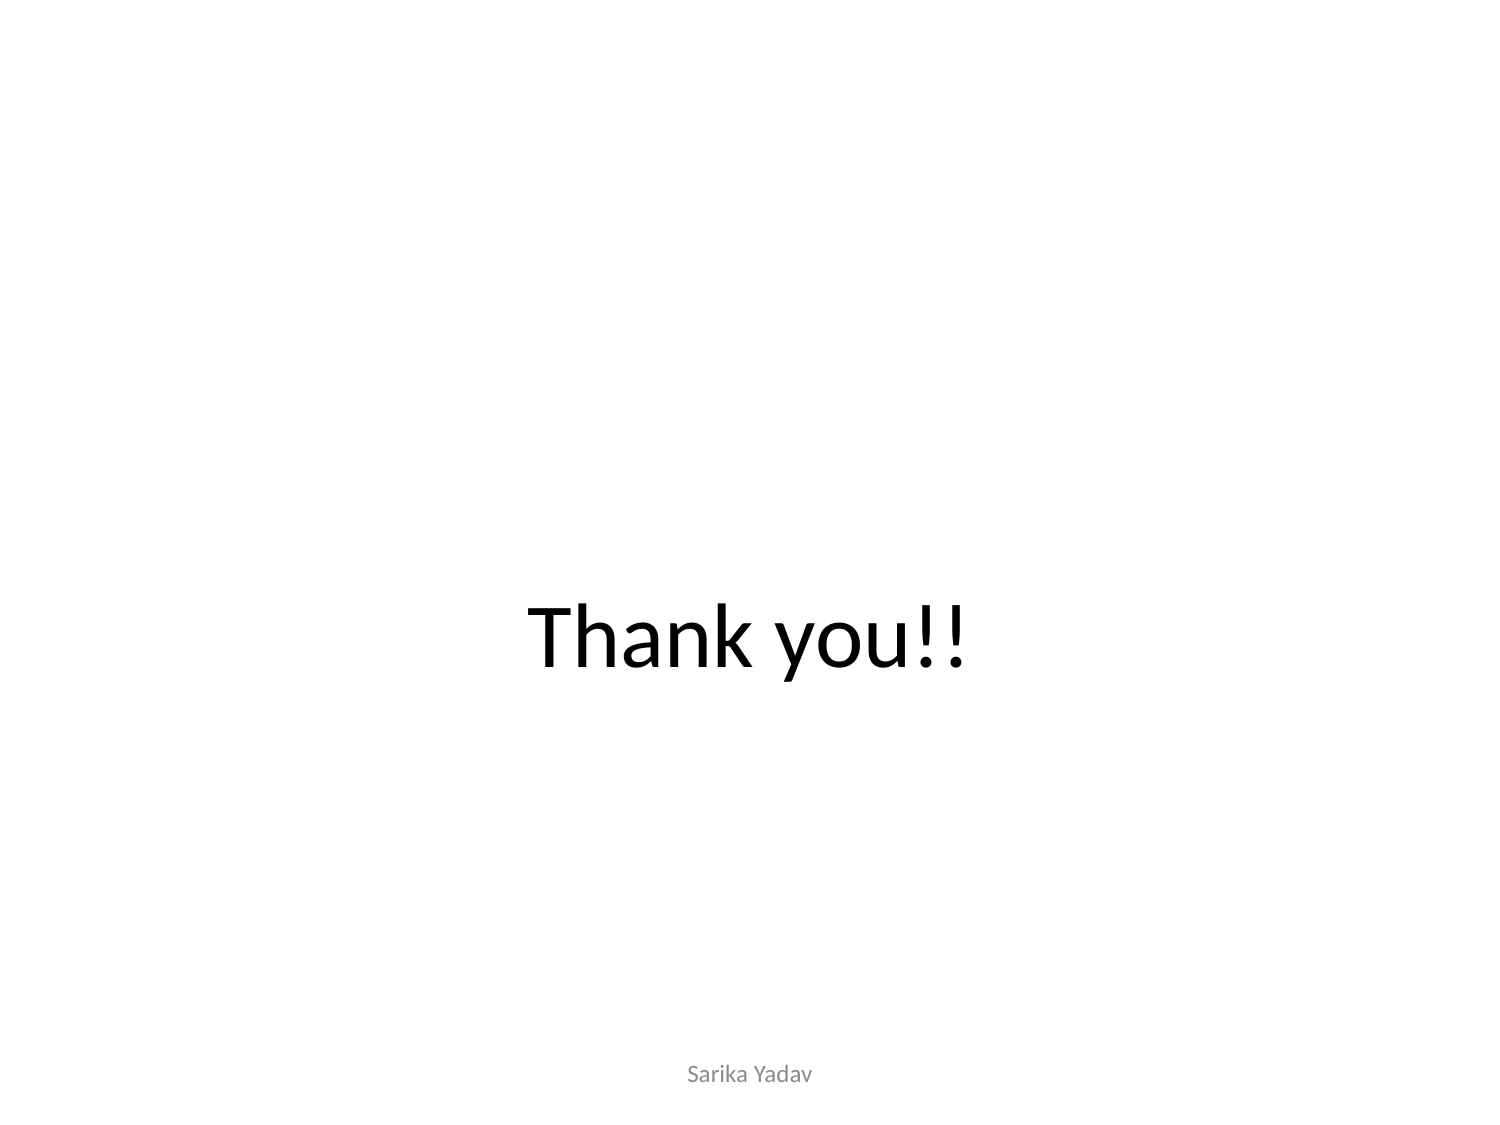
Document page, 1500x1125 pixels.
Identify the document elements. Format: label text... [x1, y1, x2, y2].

title Thank you!! [75, 537, 1425, 725]
footer Sarika Yadav [512, 1042, 988, 1103]
